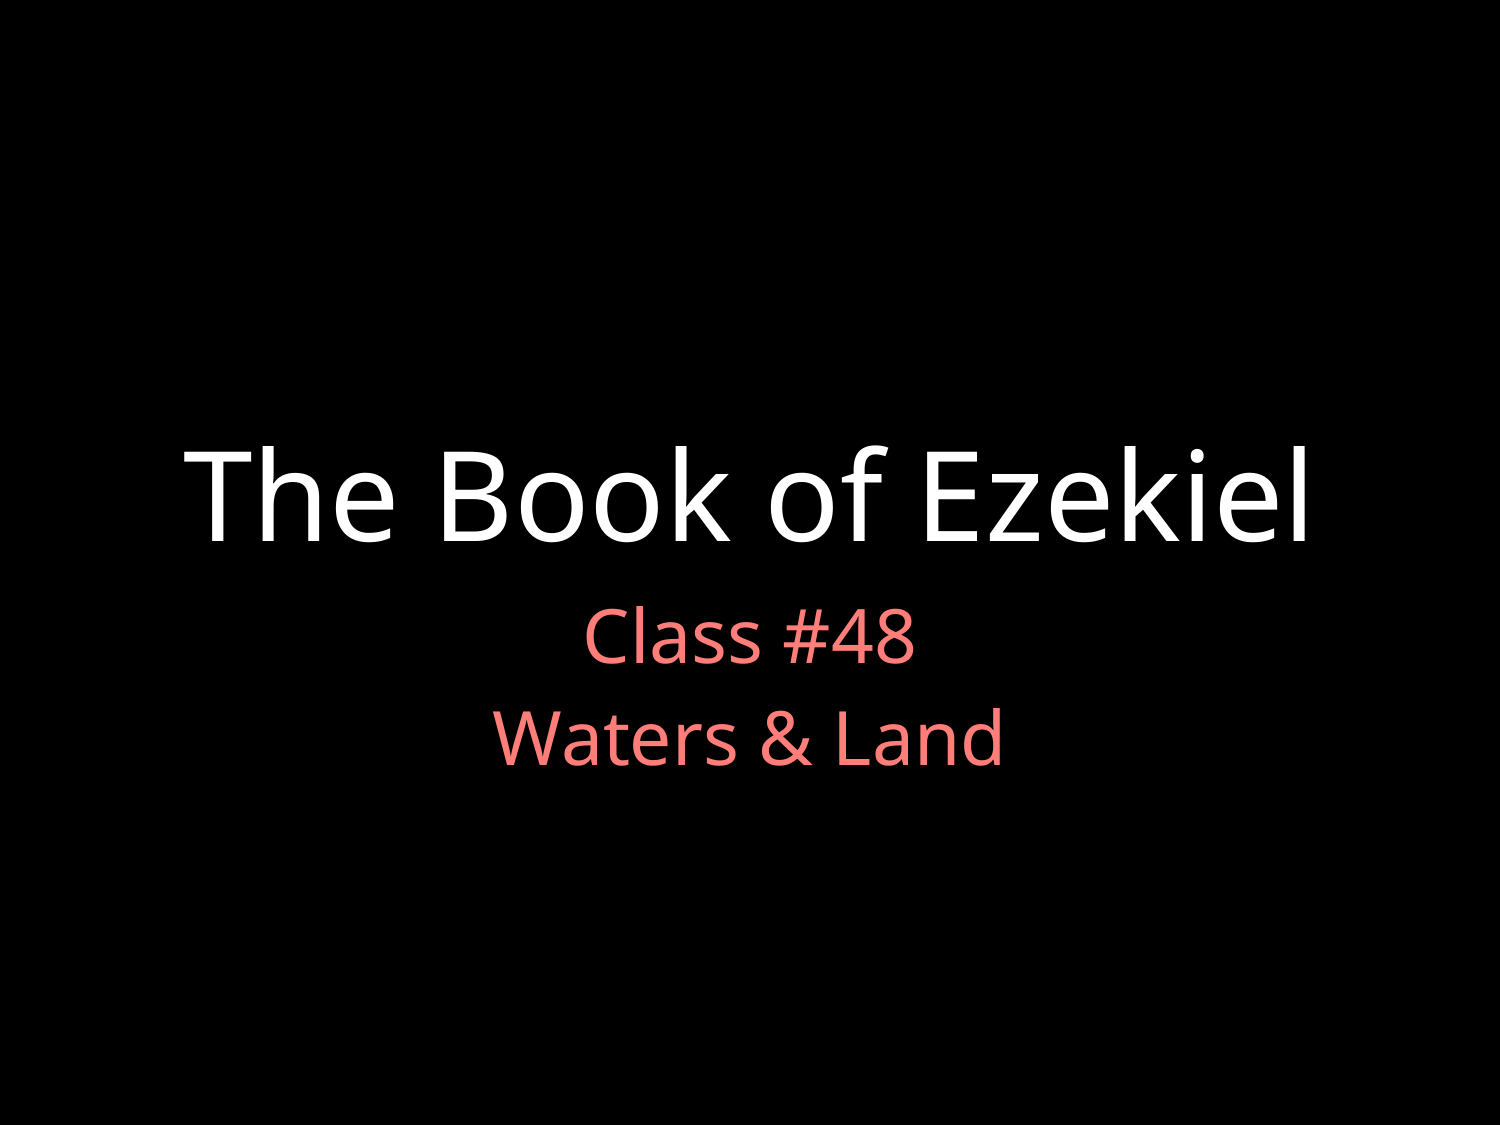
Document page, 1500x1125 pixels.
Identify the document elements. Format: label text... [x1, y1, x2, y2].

subtitle Class #48 Waters & Land [187, 590, 1313, 896]
title The Book of Ezekiel [112, 184, 1388, 576]
